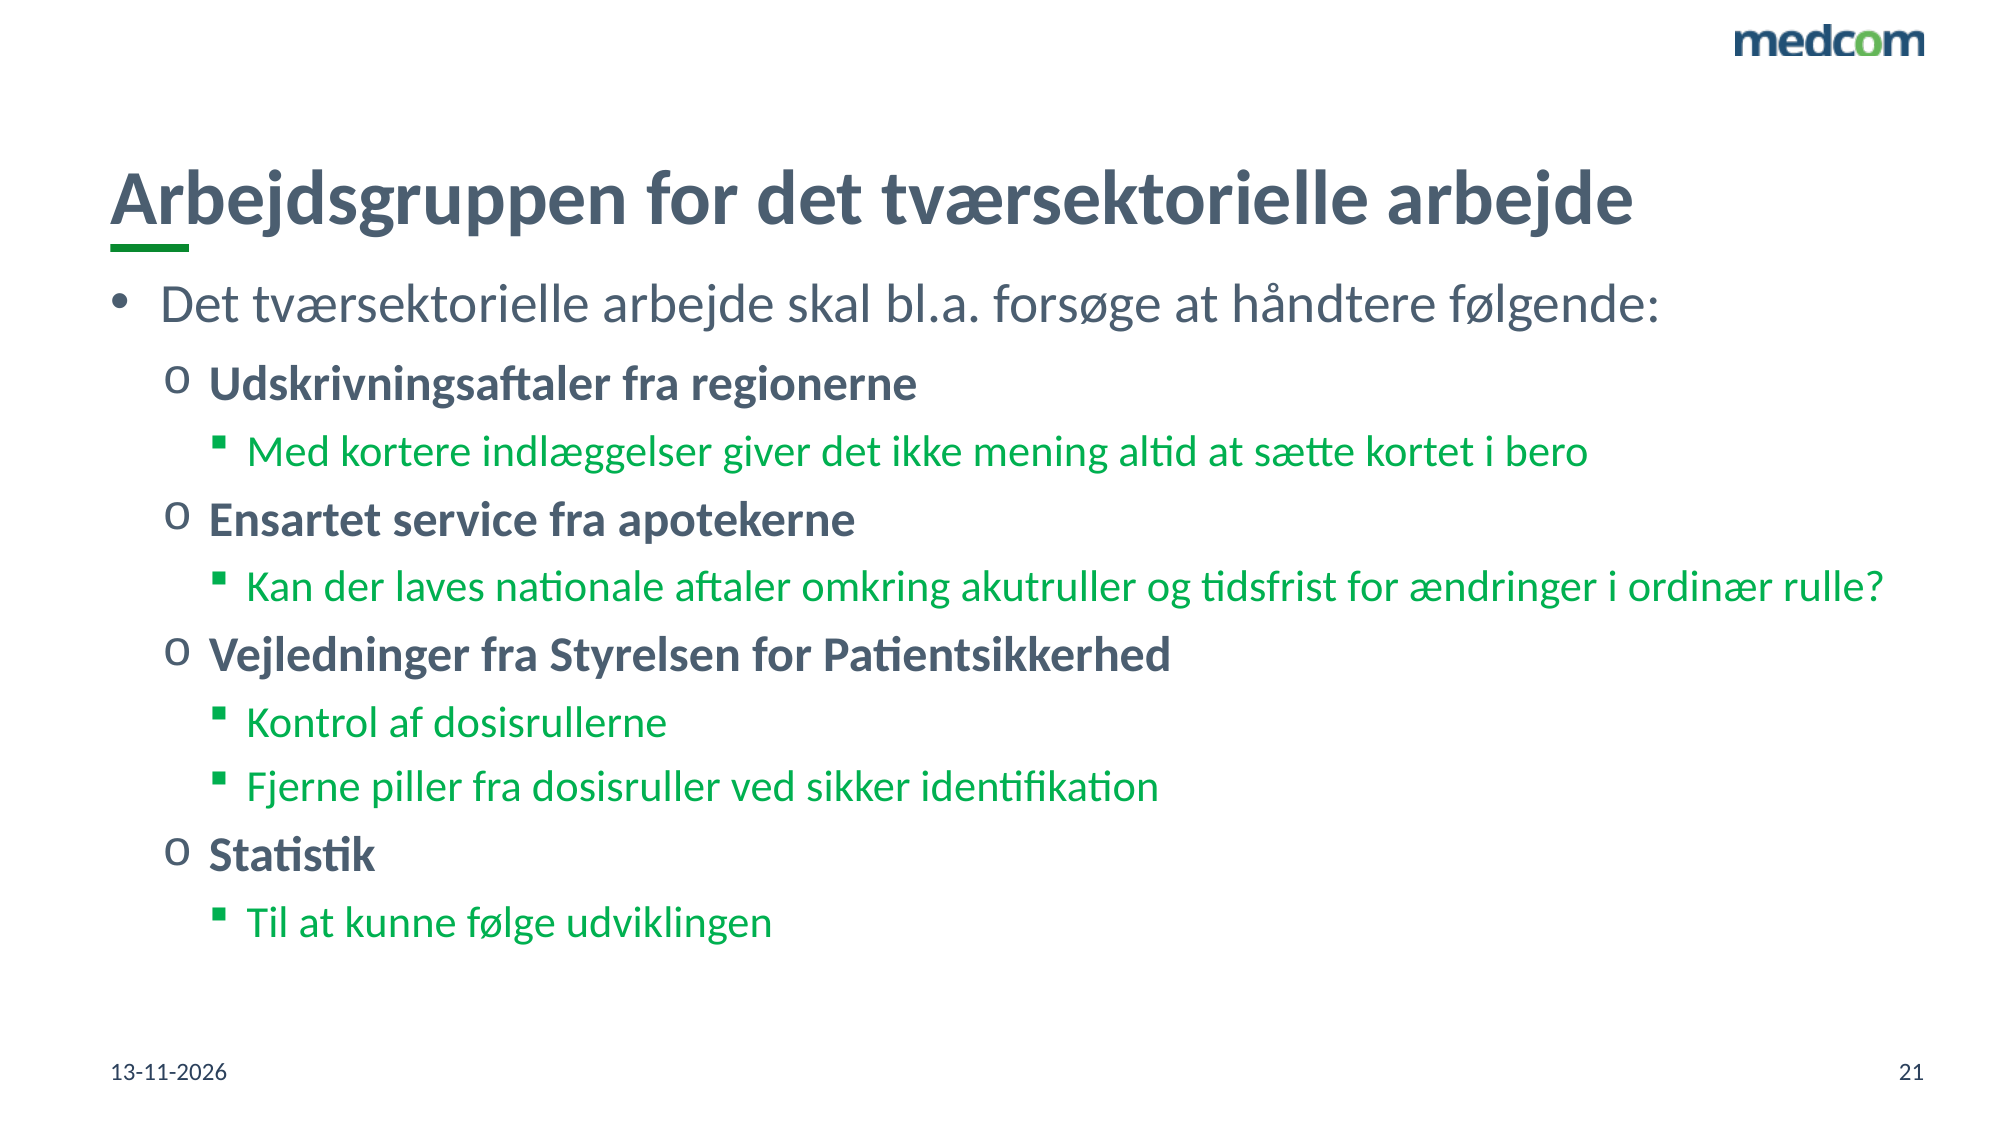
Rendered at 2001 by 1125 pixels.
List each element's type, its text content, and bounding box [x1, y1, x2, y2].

title Arbejdsgruppen for det tværsektorielle arbejde [110, 157, 1922, 256]
slide_number 21 [1829, 1047, 1925, 1095]
list Det tværsektorielle arbejde skal bl.a. forsøge at håndtere følgende: Udskrivningsaftaler fra regionerne Med kortere indlæggelser giver det ikke mening altid at sætte kortet i bero Ensartet service fra apotekerne Kan der laves nationale aftaler omkring akutruller og tidsfrist for ændringer i ordinær rulle? Vejledninger fra Styrelsen for Patientsikkerhed Kontrol af dosisrullerne Fjerne piller fra dosisruller ved sikker identifikation Statistik Til at kunne følge udviklingen [110, 259, 1922, 1008]
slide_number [110, 1047, 285, 1095]
